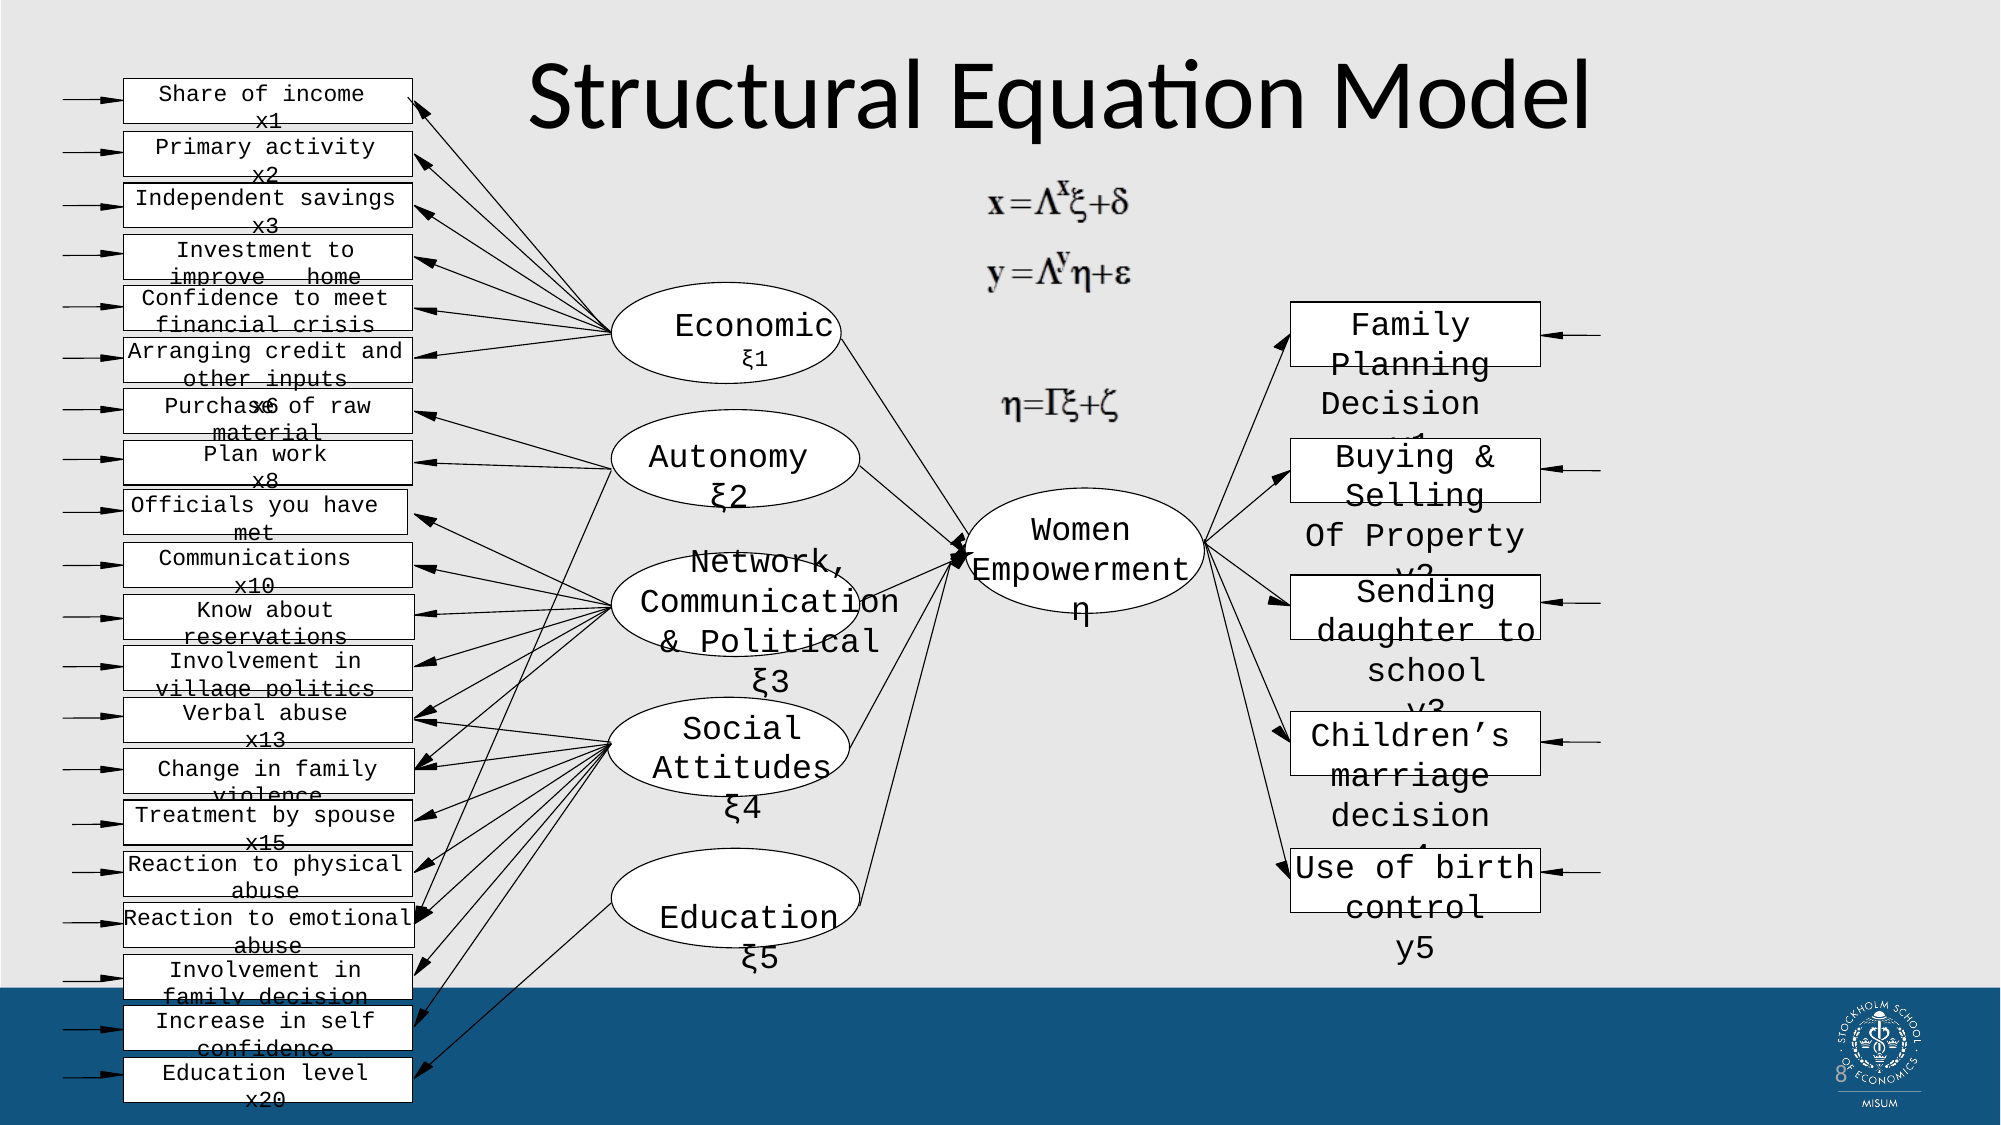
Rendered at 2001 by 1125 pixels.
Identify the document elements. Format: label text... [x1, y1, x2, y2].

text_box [13, 78, 1811, 1125]
text_box Structural Equation Model [512, 20, 1930, 156]
slide_number 8 [1811, 1042, 1863, 1103]
